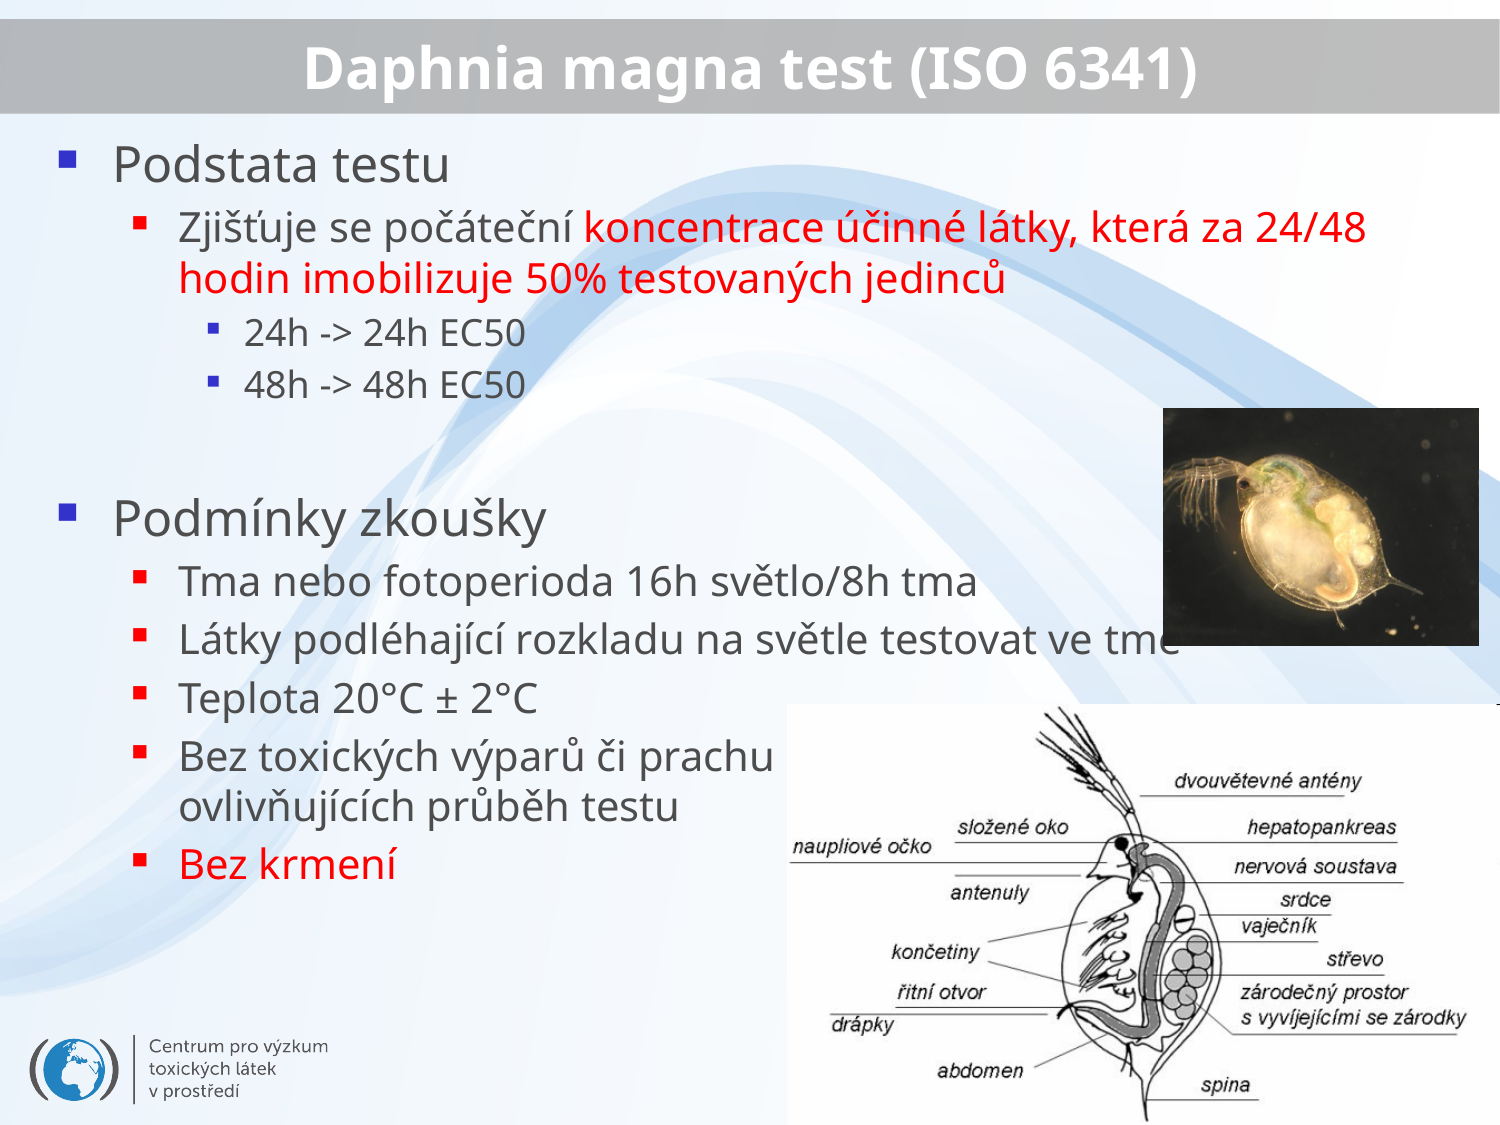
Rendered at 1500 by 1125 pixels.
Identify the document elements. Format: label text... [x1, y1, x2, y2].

picture [0, 114, 1500, 1125]
list Podstata testu Zjišťuje se počáteční koncentrace účinné látky, která za 24/48 hodin imobilizuje 50% testovaných jedinců 24h -> 24h EC50 48h -> 48h EC50 Podmínky zkoušky Tma nebo fotoperioda 16h světlo/8h tma Látky podléhající rozkladu na světle testovat ve tmě Teplota 20°C ± 2°C Bez toxických výparů či prachu ovlivňujících průběh testu Bez krmení [41, 125, 1447, 1006]
title Daphnia magna test (ISO 6341) [0, 18, 1500, 114]
picture [0, 0, 1500, 18]
